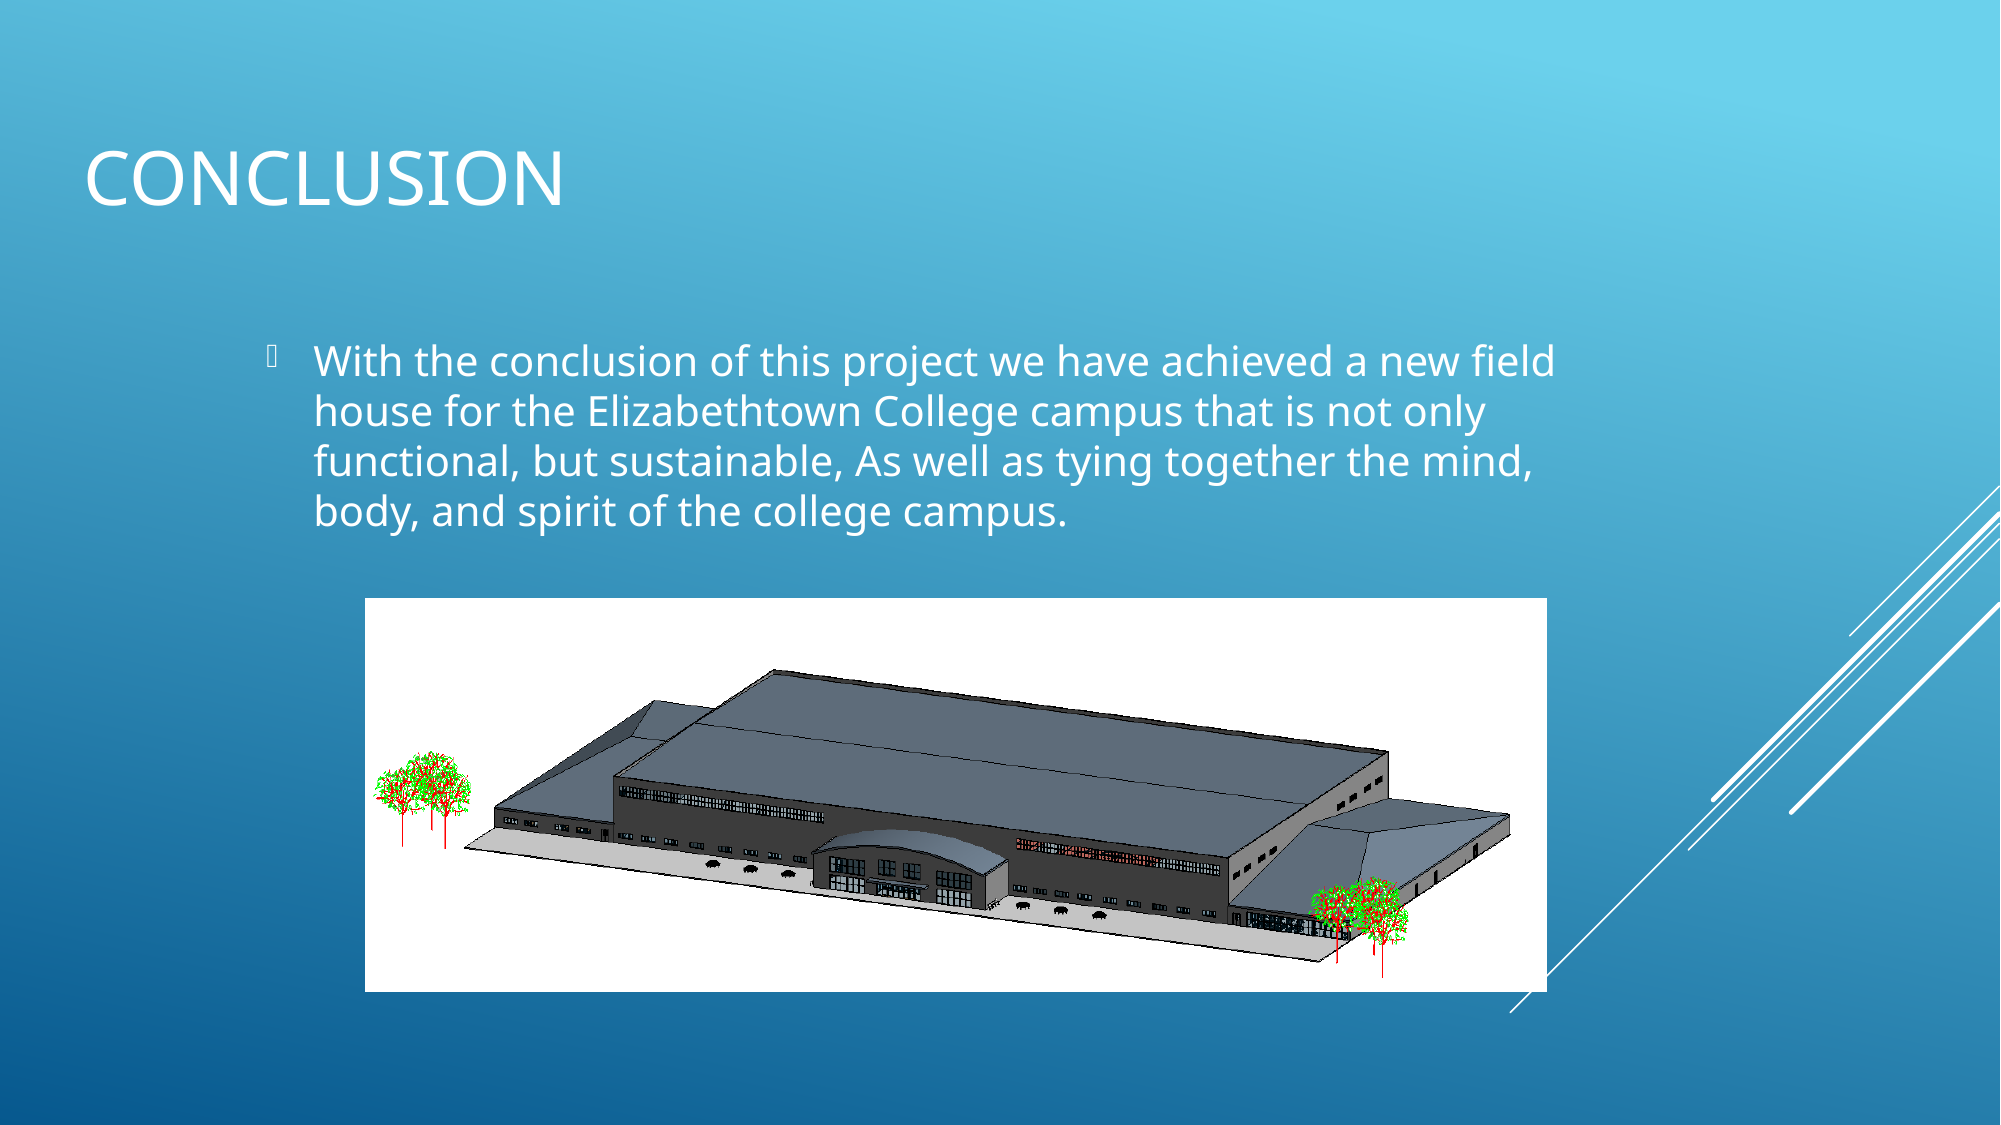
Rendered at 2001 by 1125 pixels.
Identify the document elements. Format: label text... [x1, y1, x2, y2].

list With the conclusion of this project we have achieved a new field house for the Elizabethtown College campus that is not only functional, but sustainable, As well as tying together the mind, body, and spirit of the college campus. [251, 138, 1652, 732]
picture [365, 598, 1548, 992]
title Conclusion [68, 51, 1469, 299]
